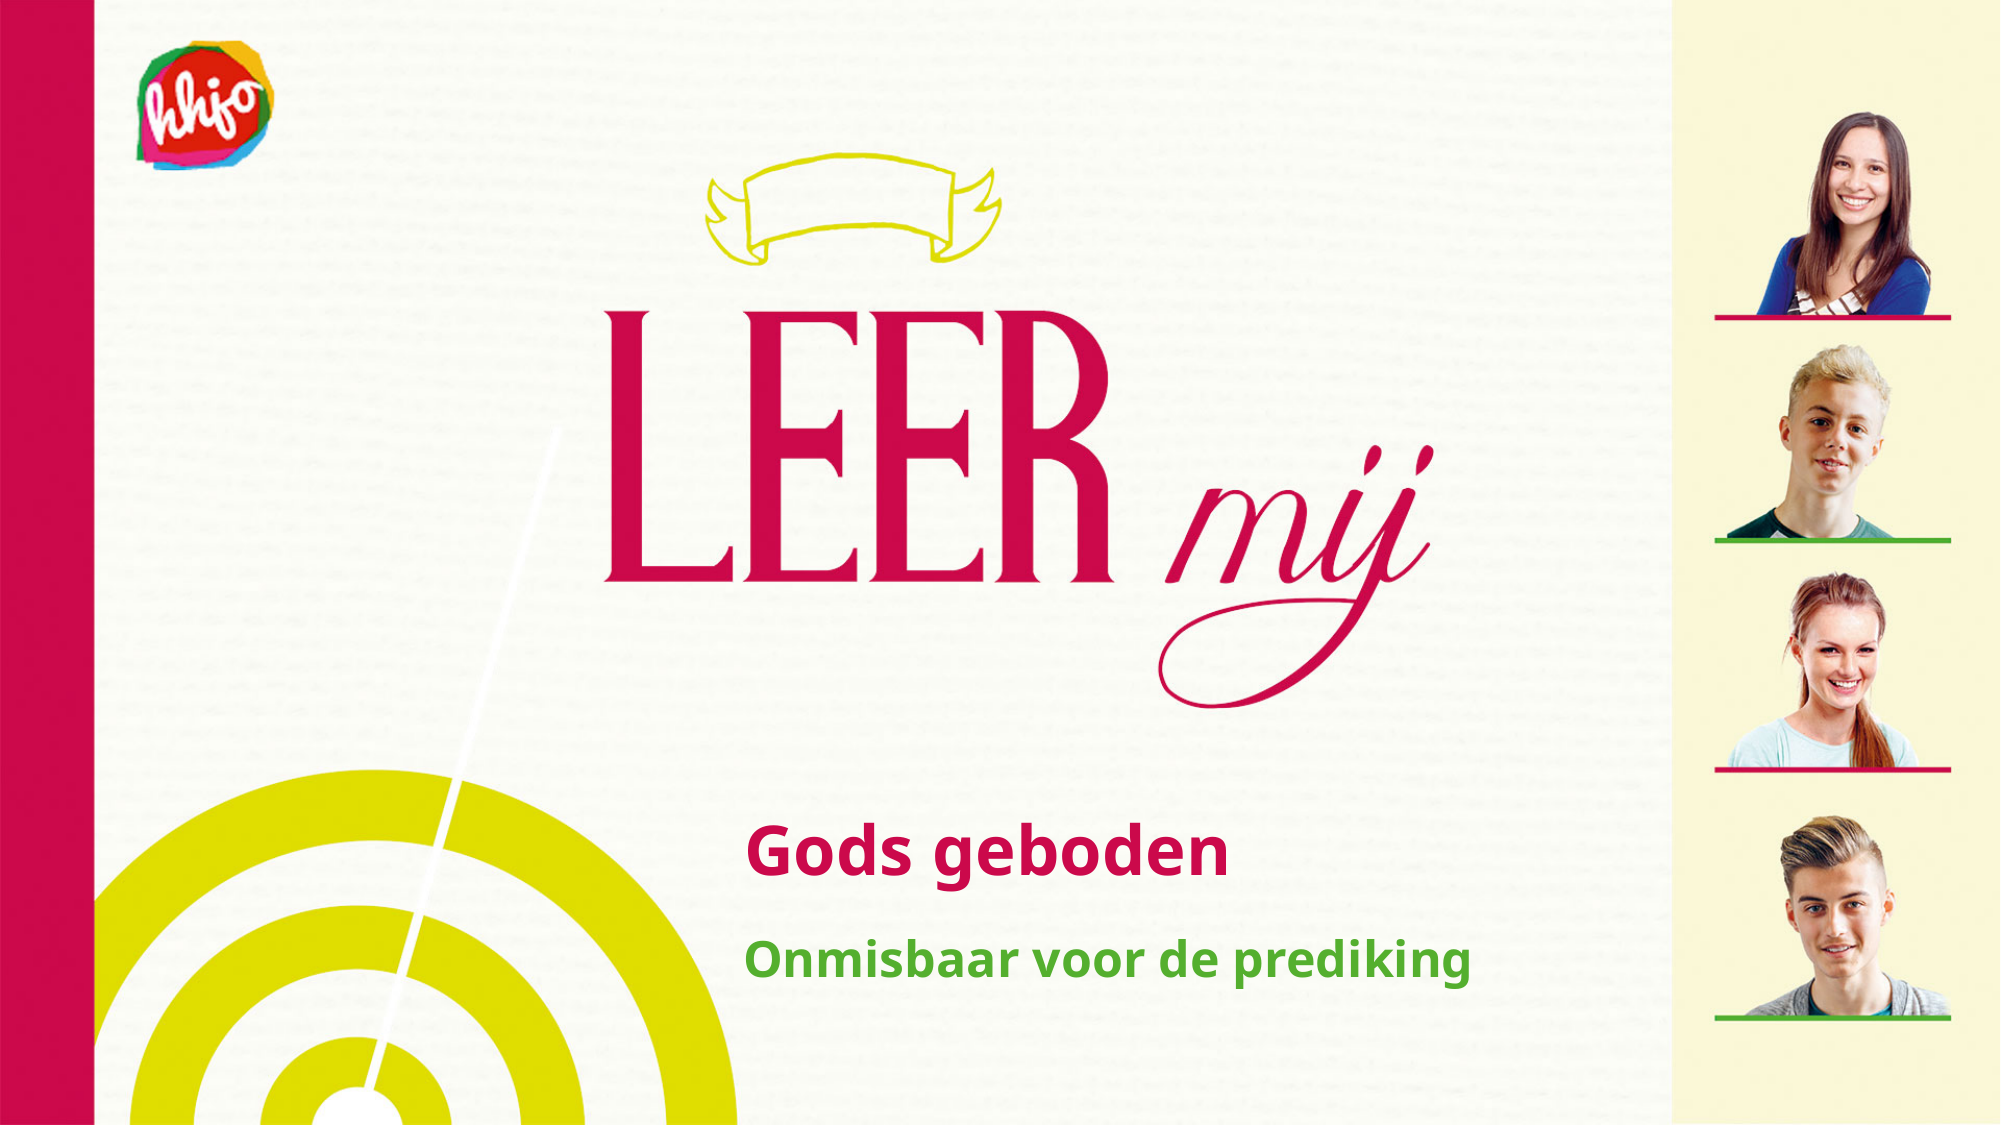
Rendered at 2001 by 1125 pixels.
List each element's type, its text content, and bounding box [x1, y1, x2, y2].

list Onmisbaar voor de prediking [728, 927, 1614, 1075]
title Gods geboden [729, 750, 1615, 898]
picture [0, 0, 2001, 1125]
